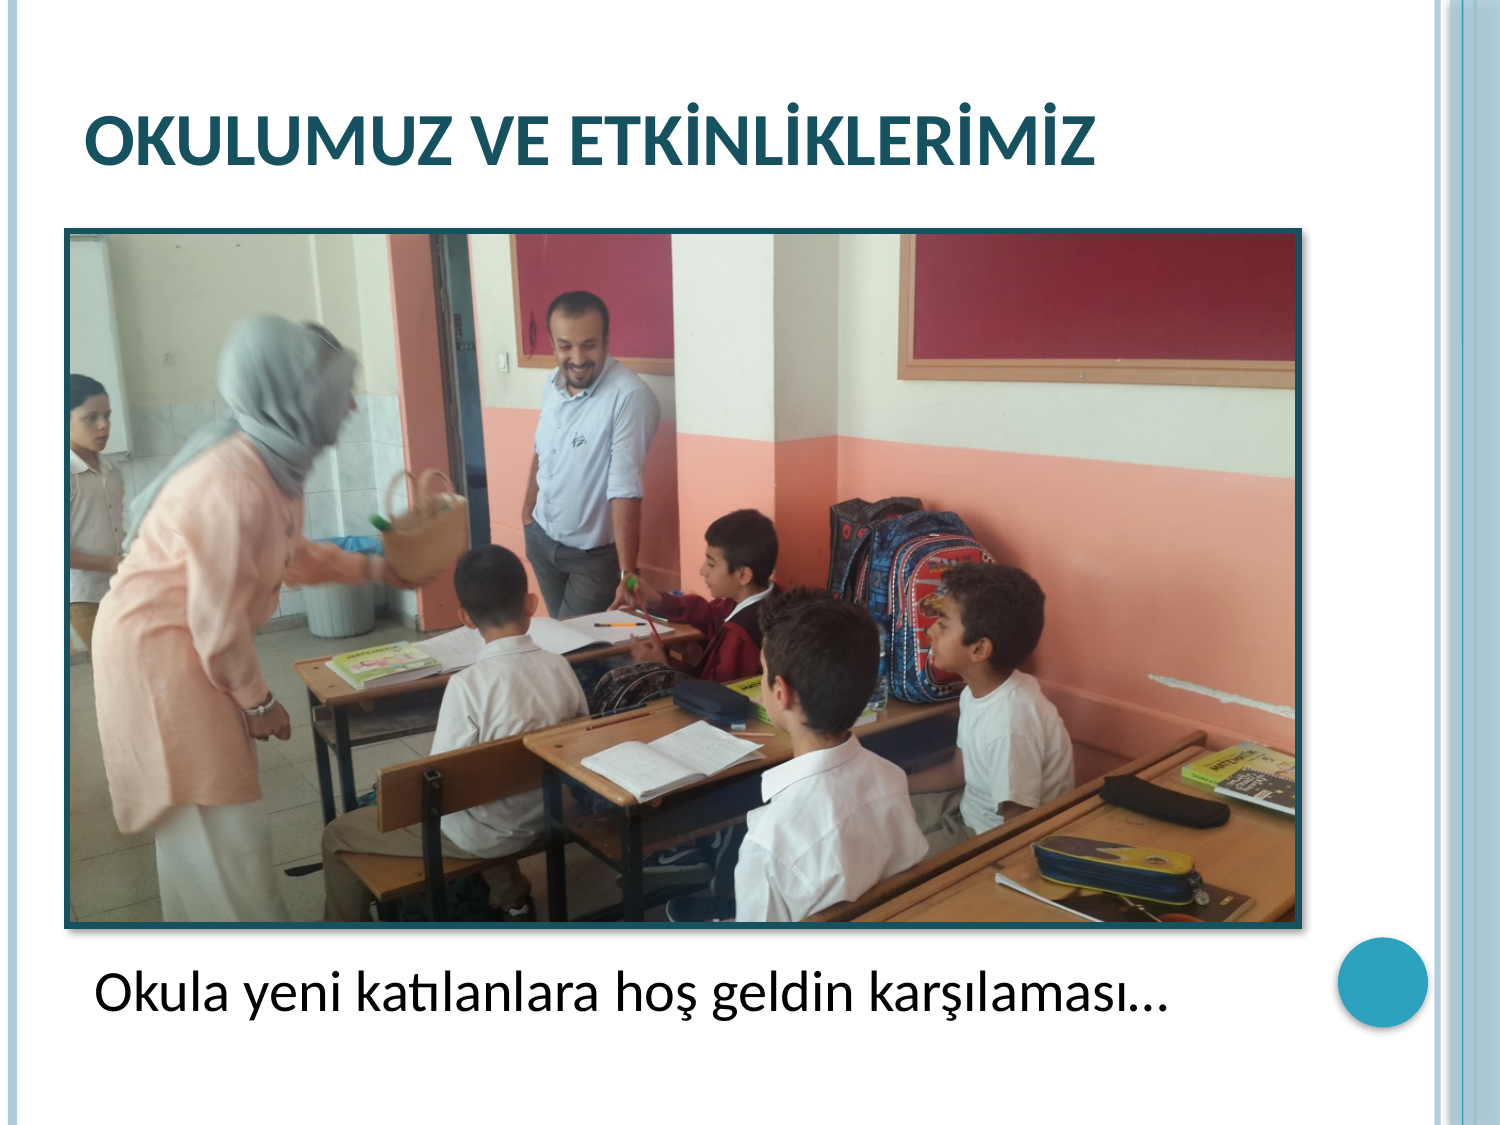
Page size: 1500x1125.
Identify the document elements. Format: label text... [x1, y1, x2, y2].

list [69, 233, 1296, 923]
text_box OKULUMUZ VE ETKİNLİKLERİMİZ [70, 0, 1296, 188]
text_box Okula yeni katılanlara hoş geldin karşılaması… [53, 945, 1184, 1031]
